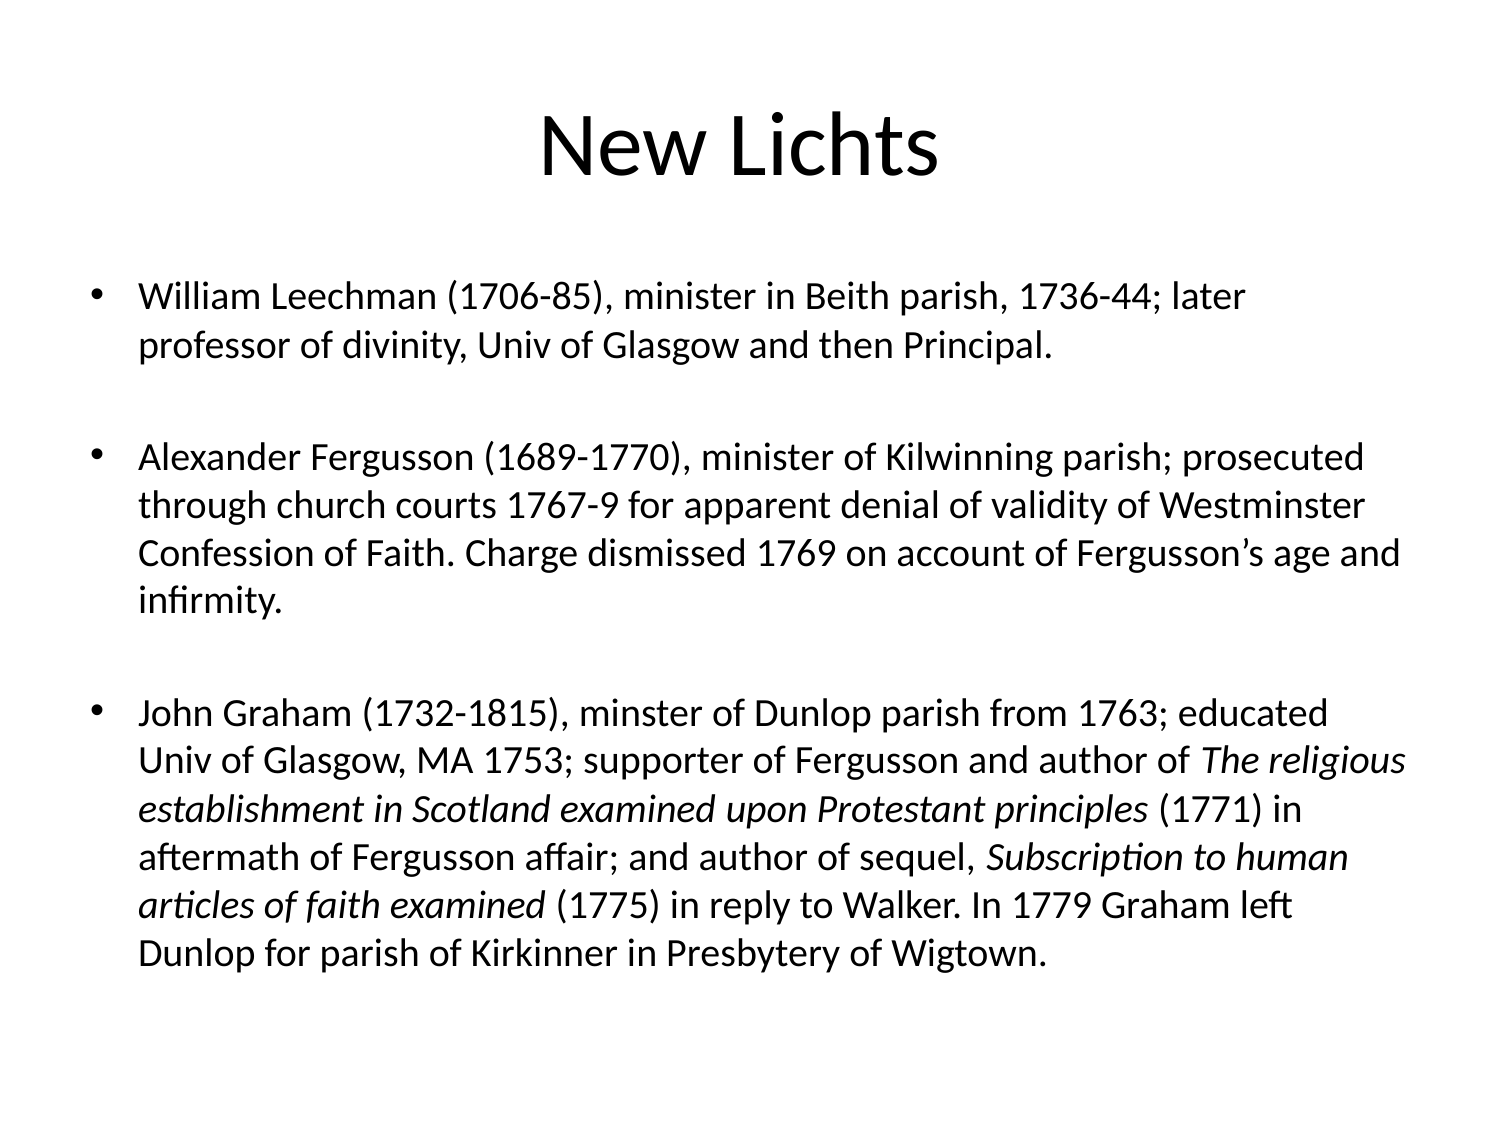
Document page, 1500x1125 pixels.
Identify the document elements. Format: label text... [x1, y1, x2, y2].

title New Lichts [75, 45, 1425, 233]
list William Leechman (1706-85), minister in Beith parish, 1736-44; later professor of divinity, Univ of Glasgow and then Principal. Alexander Fergusson (1689-1770), minister of Kilwinning parish; prosecuted through church courts 1767-9 for apparent denial of validity of Westminster Confession of Faith. Charge dismissed 1769 on account of Fergusson’s age and infirmity. John Graham (1732-1815), minster of Dunlop parish from 1763; educated Univ of Glasgow, MA 1753; supporter of Fergusson and author of The religious establishment in Scotland examined upon Protestant principles (1771) in aftermath of Fergusson affair; and author of sequel, Subscription to human articles of faith examined (1775) in reply to Walker. In 1779 Graham left Dunlop for parish of Kirkinner in Presbytery of Wigtown. [75, 262, 1425, 1005]
